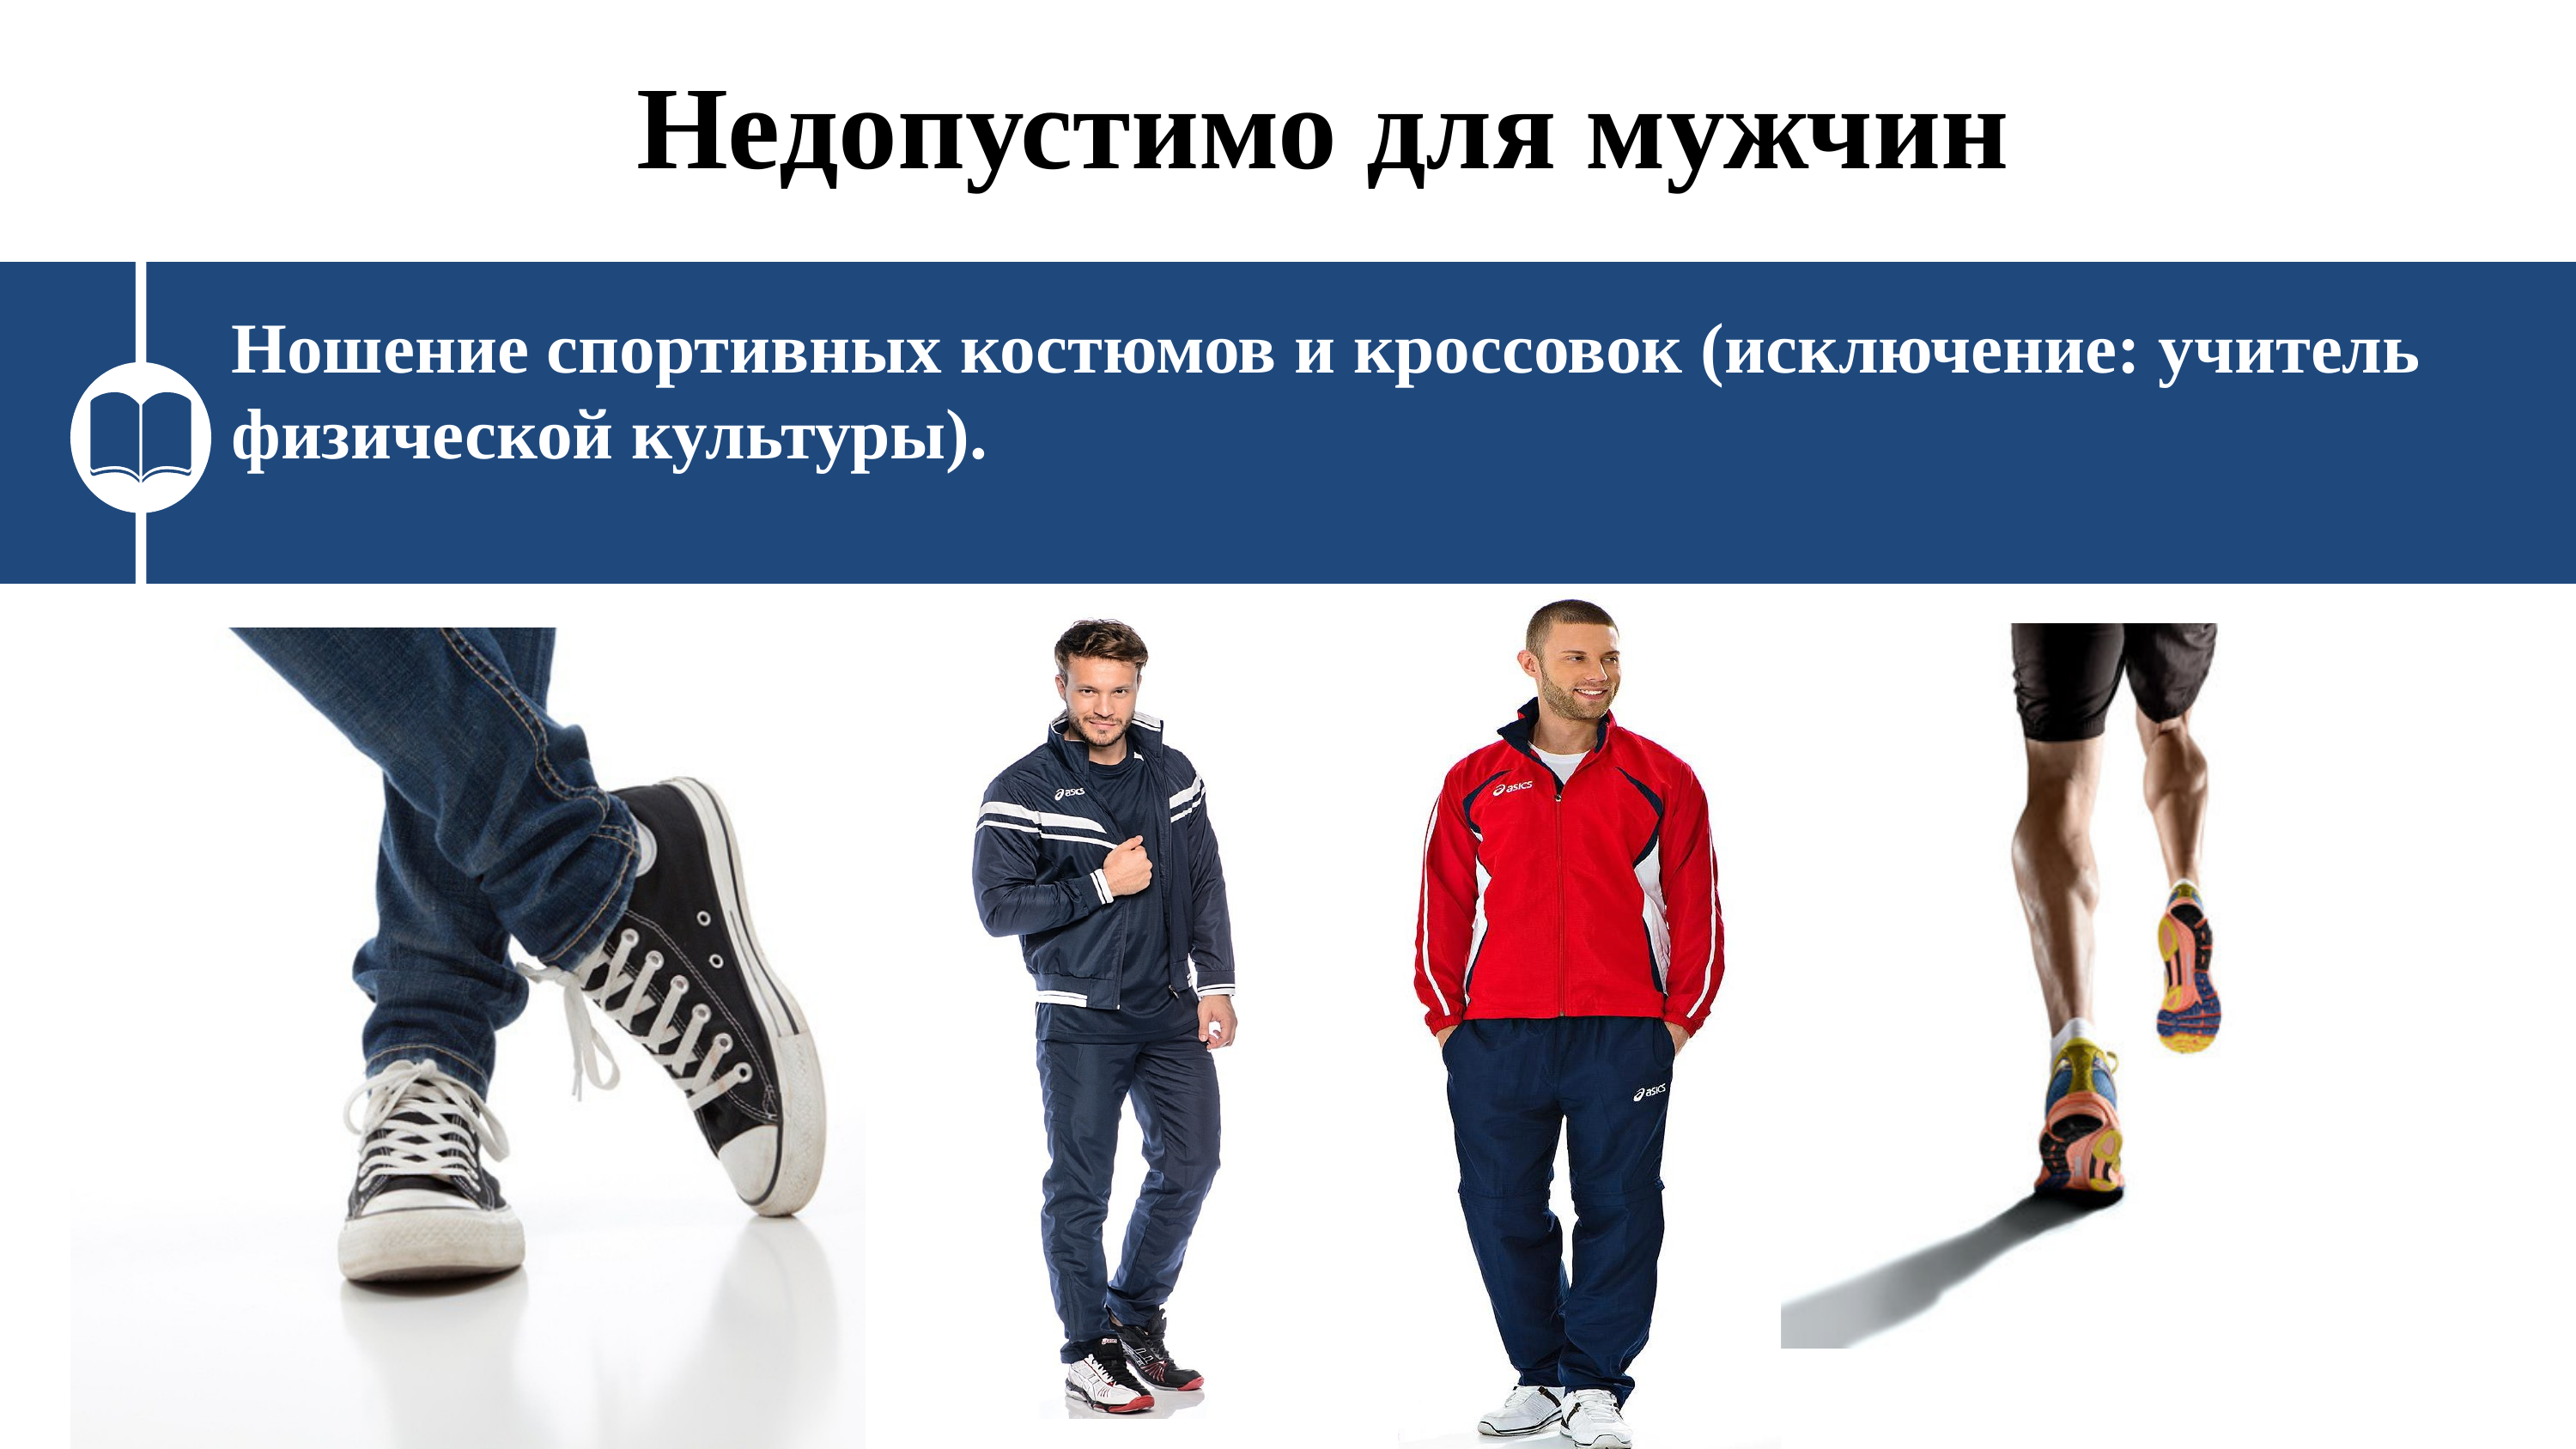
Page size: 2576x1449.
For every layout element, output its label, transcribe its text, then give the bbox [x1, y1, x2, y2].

picture [70, 627, 866, 1449]
picture [1398, 593, 2576, 1449]
text_box [0, 261, 135, 584]
picture [895, 613, 1319, 1419]
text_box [90, 391, 191, 483]
text_box [68, 360, 214, 515]
text_box [147, 261, 2576, 584]
text_box Ношение спортивных костюмов и кроссовок (исключение: учитель физической культуры). [231, 301, 2506, 560]
text_box Недопустимо для мужчин [180, 50, 2466, 192]
